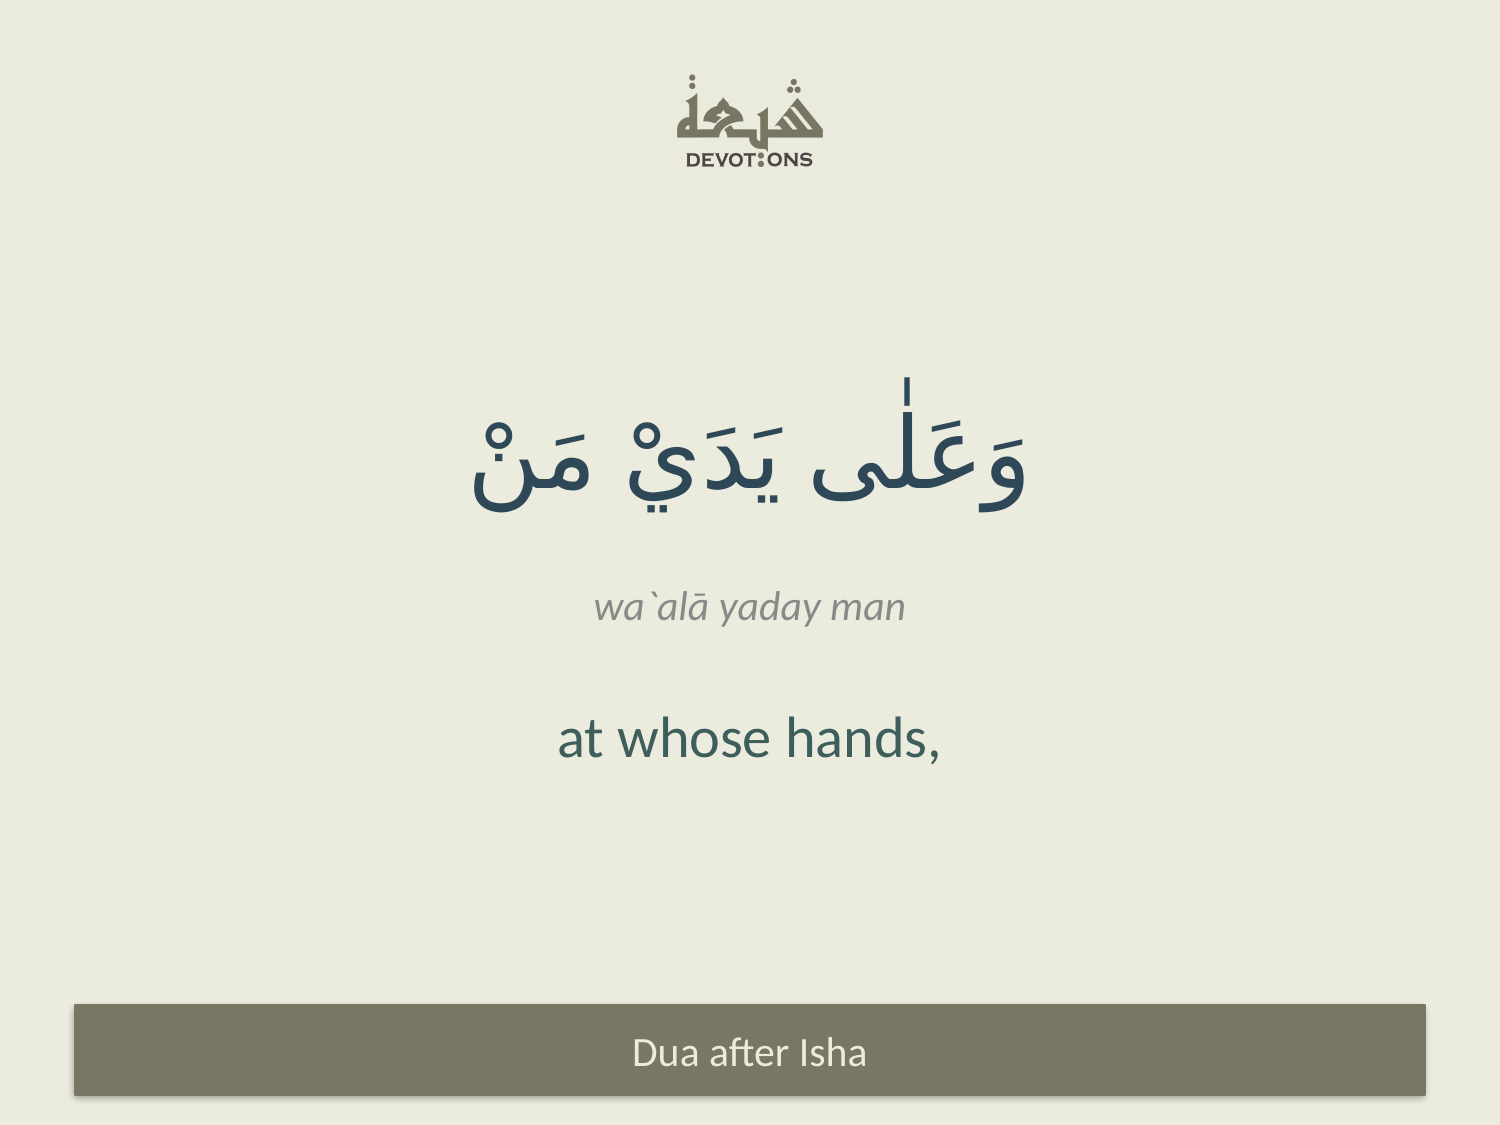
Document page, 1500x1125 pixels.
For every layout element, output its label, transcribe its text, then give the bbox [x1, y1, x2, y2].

text_box وَعَلٰى يَدَيْ مَنْ wa`alā yaday man at whose hands, [74, 381, 1425, 776]
text_box Dua after Isha [617, 1017, 883, 1083]
text_box [74, 1004, 1426, 1096]
picture [656, 29, 844, 218]
